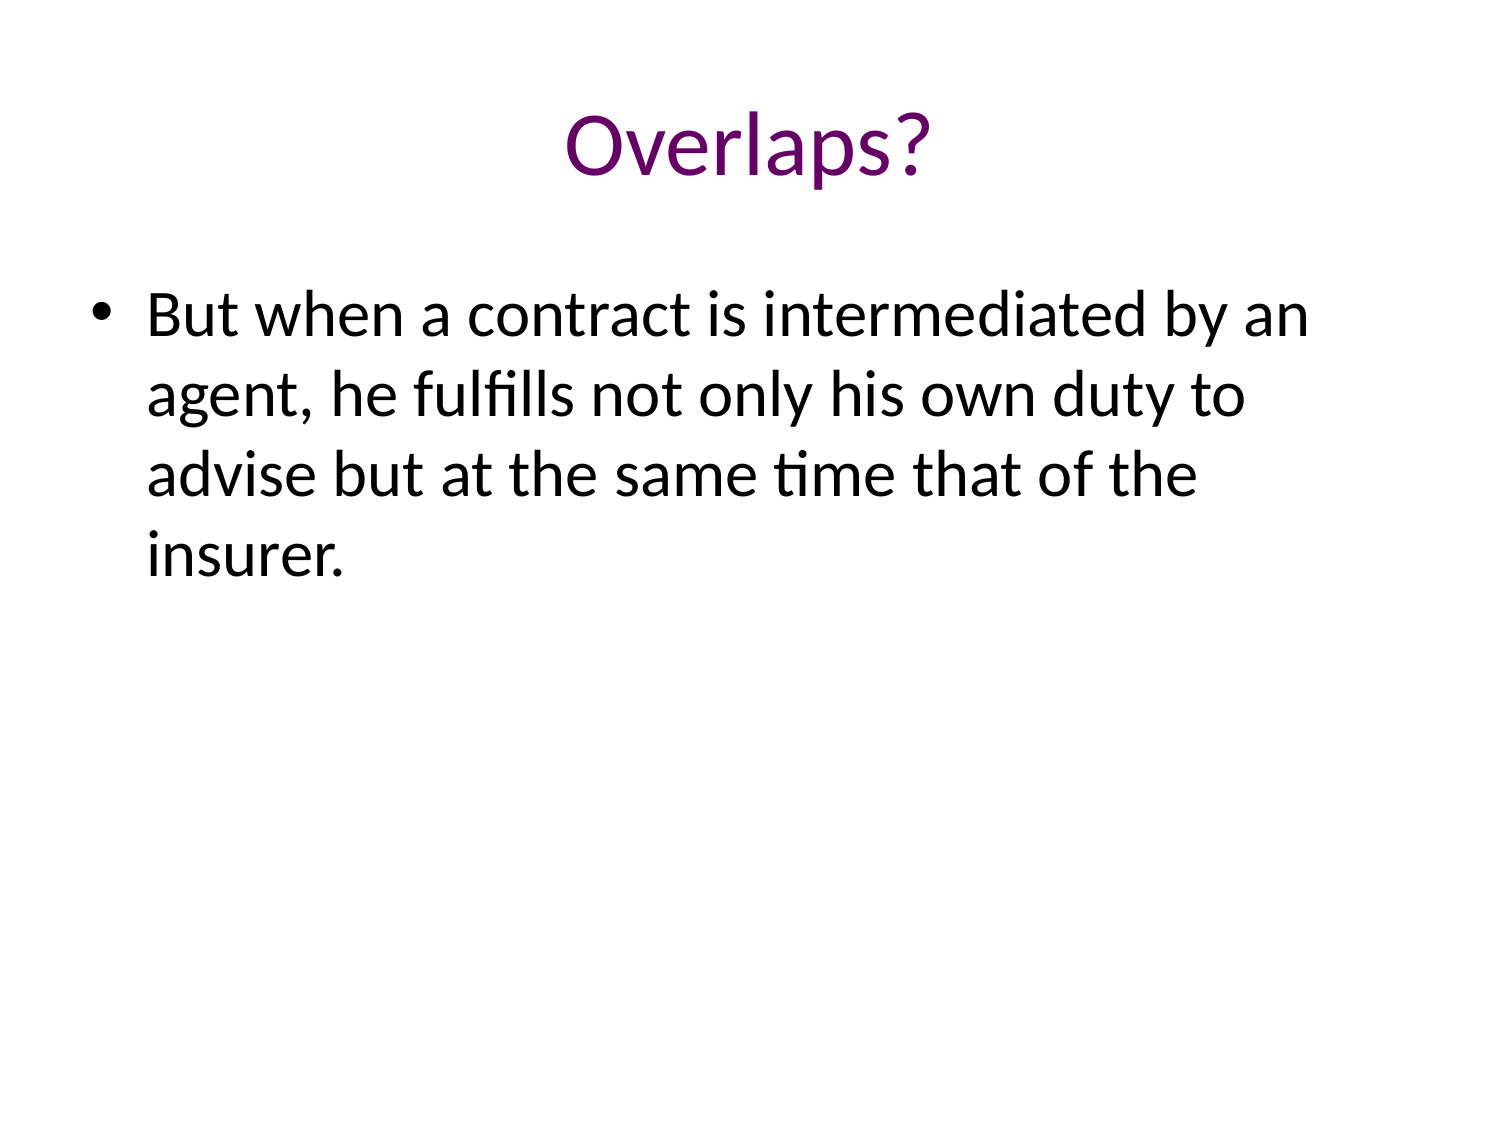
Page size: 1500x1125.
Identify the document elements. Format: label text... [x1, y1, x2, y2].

title Overlaps? [75, 45, 1425, 233]
list But when a contract is intermediated by an agent, he fulfills not only his own duty to advise but at the same time that of the insurer. [75, 262, 1425, 1005]
